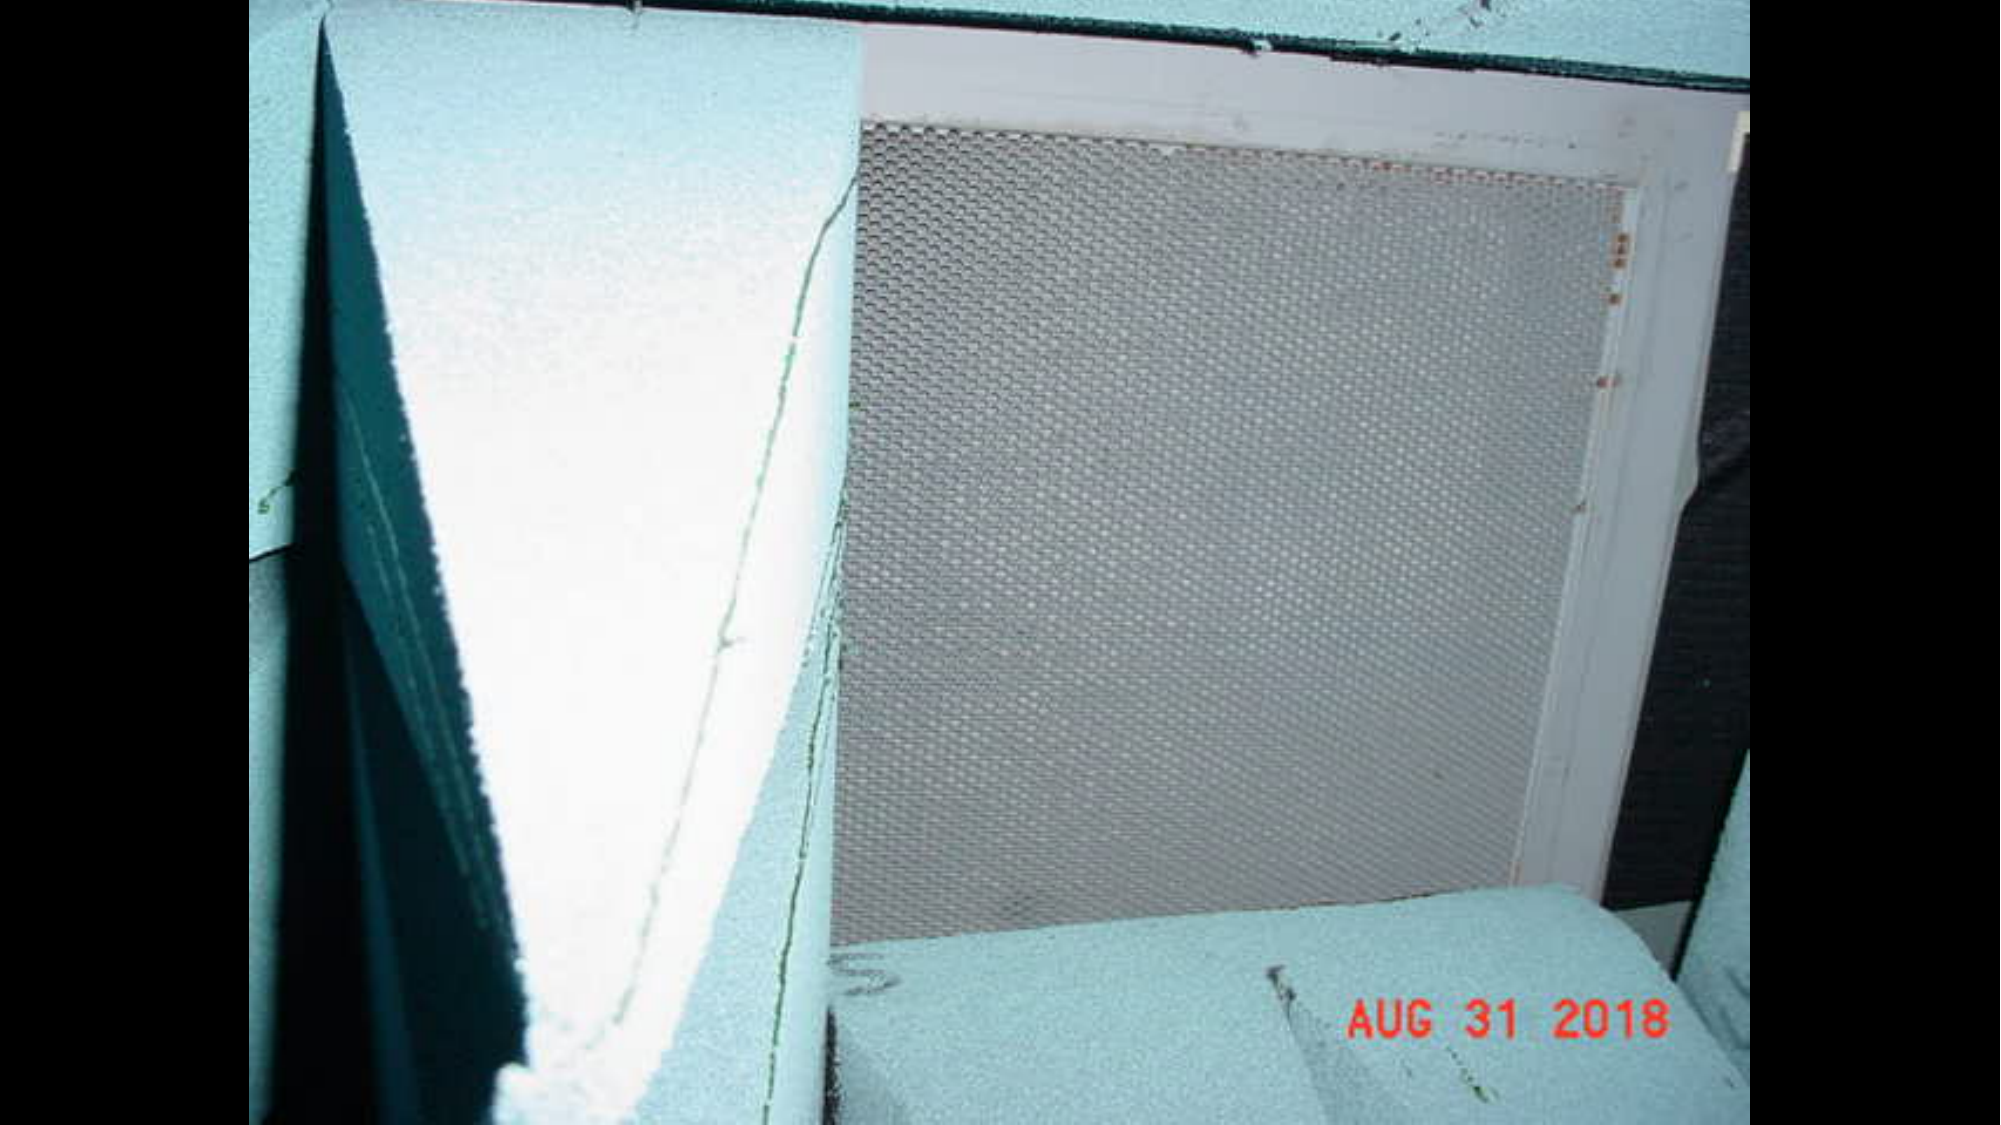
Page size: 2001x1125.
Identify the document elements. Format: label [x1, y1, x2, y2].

picture [249, 0, 1750, 1125]
